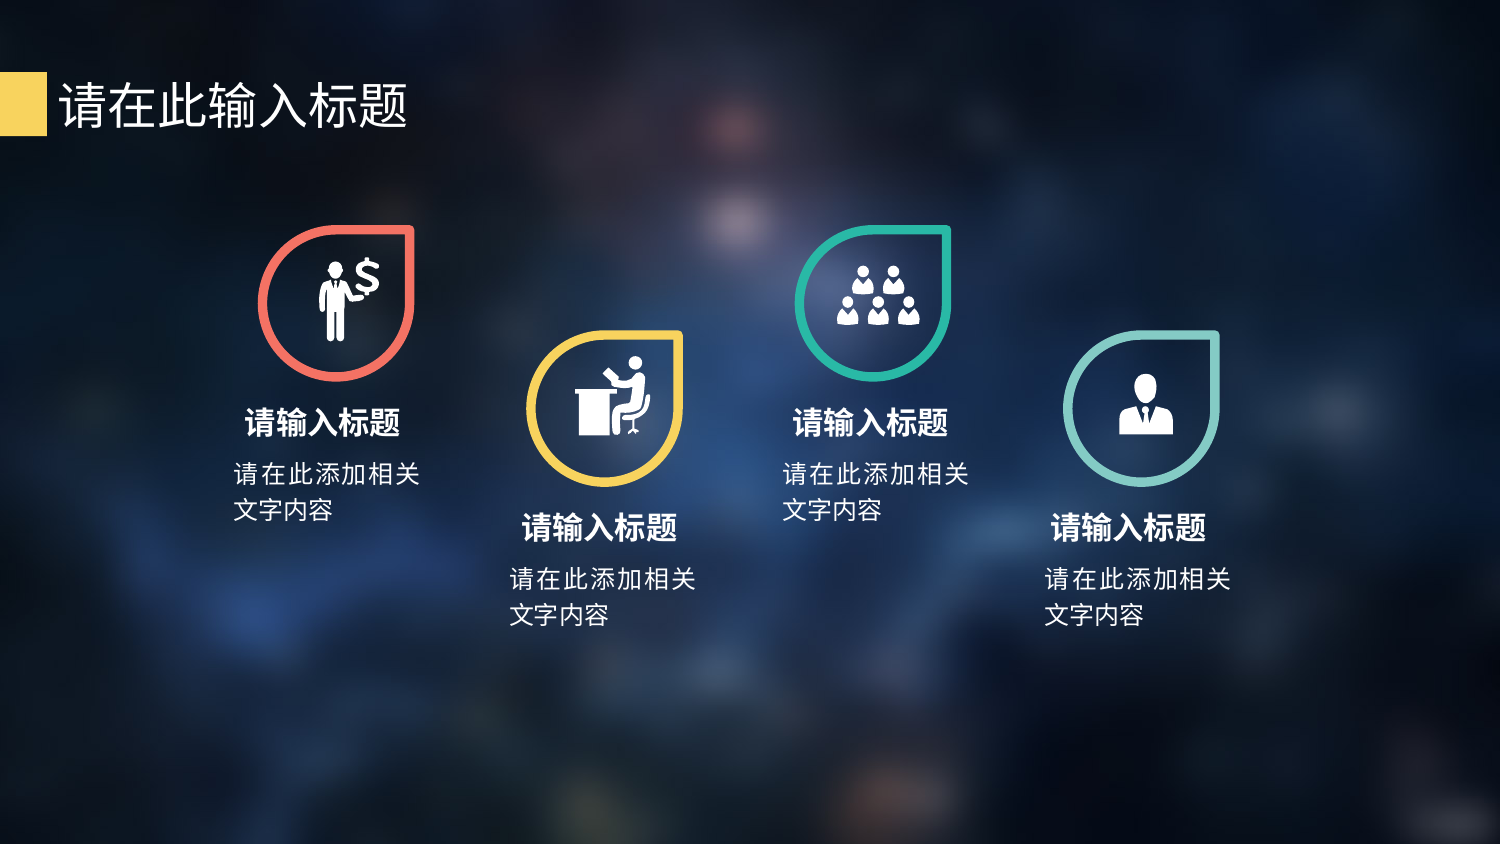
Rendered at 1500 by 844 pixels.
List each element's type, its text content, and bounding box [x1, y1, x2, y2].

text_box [1067, 334, 1216, 483]
picture [0, 0, 1500, 844]
text_box 请输入标题 [1038, 502, 1244, 552]
text_box 请在此添加相关文字内容 [1033, 552, 1244, 636]
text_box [530, 334, 679, 483]
text_box 请在此添加相关文字内容 [771, 446, 982, 530]
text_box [262, 229, 410, 378]
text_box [0, 71, 410, 137]
text_box 请在此添加相关文字内容 [222, 446, 433, 530]
text_box 请输入标题 [233, 397, 439, 447]
text_box 请在此添加相关文字内容 [497, 552, 708, 636]
text_box 请输入标题 [510, 502, 715, 552]
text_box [799, 229, 947, 378]
text_box 请输入标题 [781, 397, 987, 447]
